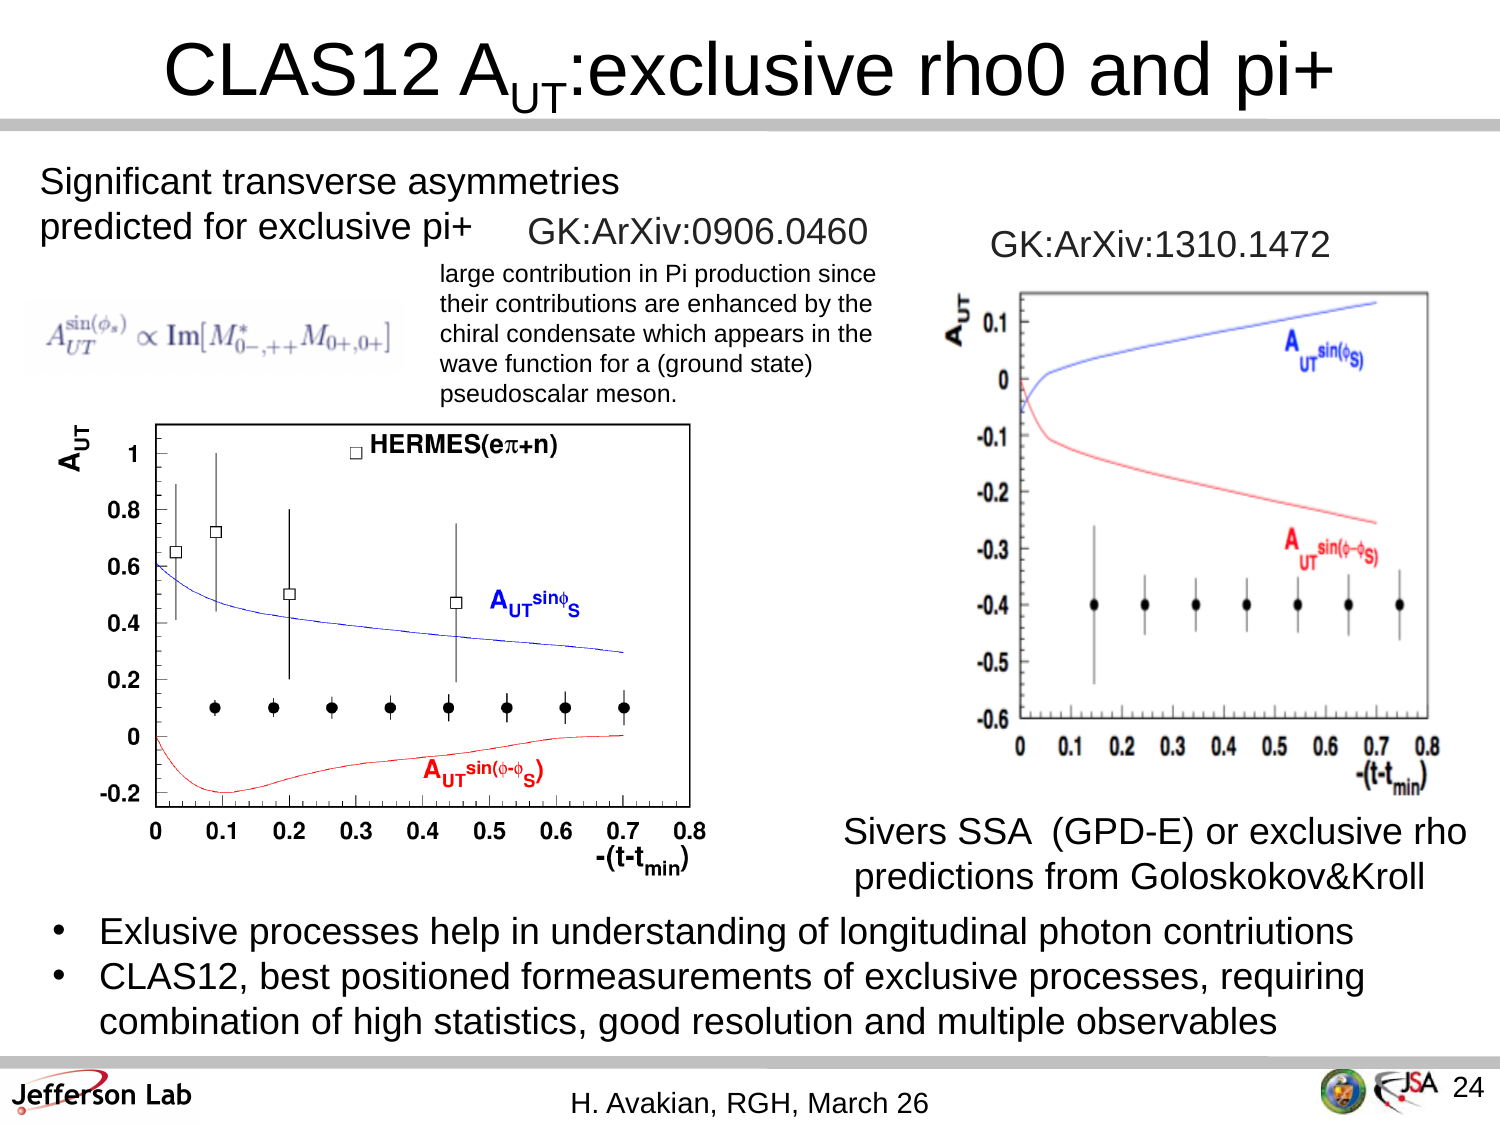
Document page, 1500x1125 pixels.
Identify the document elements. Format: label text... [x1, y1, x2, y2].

picture [26, 146, 713, 884]
text_box GK:ArXiv:0906.0460 [512, 199, 1266, 260]
slide_number 24 [1387, 1060, 1500, 1114]
text_box GK:ArXiv:1310.1472 [975, 212, 1500, 273]
picture [937, 274, 1449, 813]
title CLAS12 AUT:exclusive rho0 and pi+ [75, 24, 1425, 118]
text_box Significant transverse asymmetries predicted for exclusive pi+ [255, 149, 700, 255]
text_box Significant transverse asymmetries predicted for exclusive pi+ [24, 149, 173, 255]
text_box large contribution in Pi production since their contributions are enhanced by the chiral condensate which appears in the wave function for a (ground state) pseudoscalar meson. [424, 249, 938, 415]
text_box Exlusive processes help in understanding of longitudinal photon contriutions CLAS12, best positioned formeasurements of exclusive processes, requiring combination of high statistics, good resolution and multiple observables [37, 899, 1470, 1050]
text_box Sivers SSA (GPD-E) or exclusive rho predictions from Goloskokov&Kroll [828, 799, 1483, 905]
footer H. Avakian, RGH, March 26 [512, 1076, 988, 1118]
picture [0, 1069, 200, 1125]
